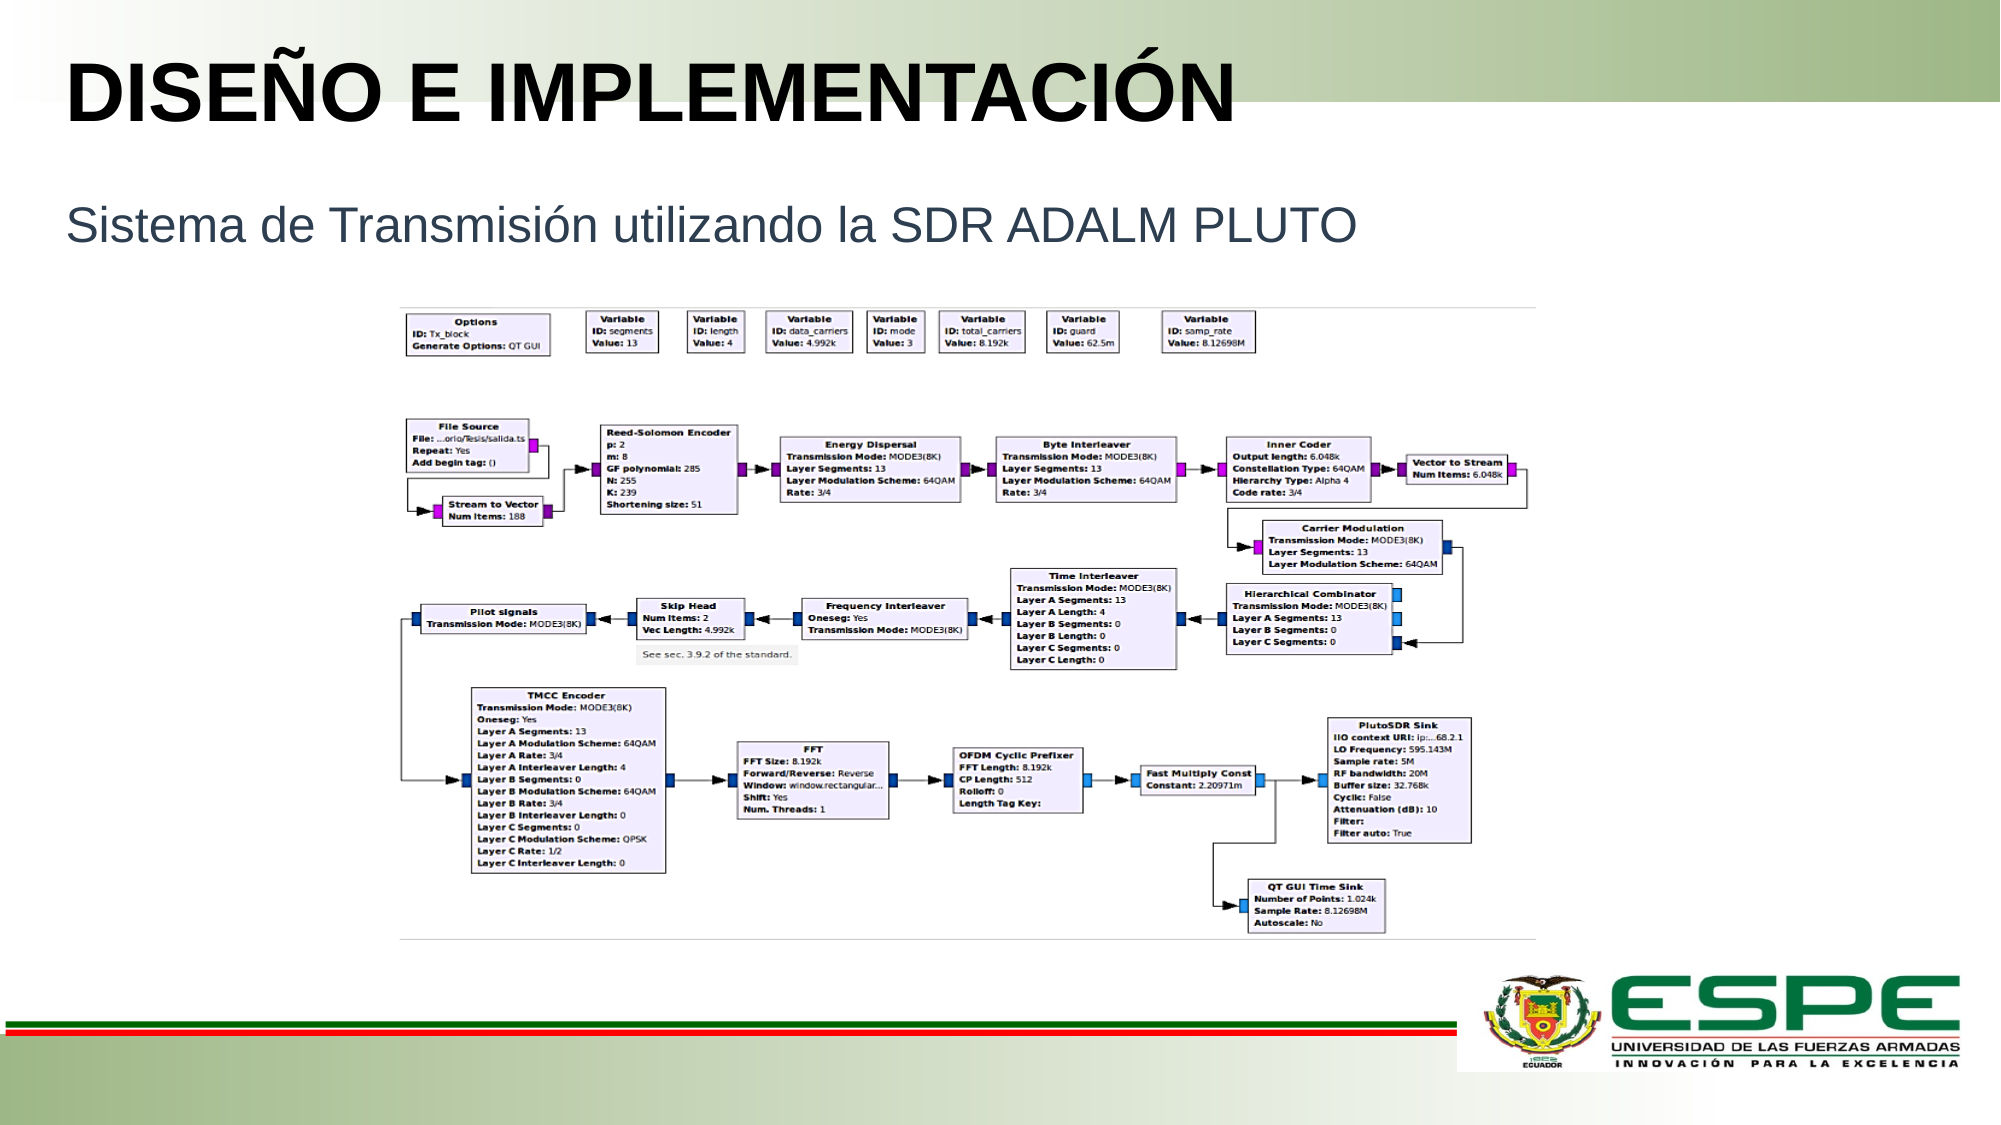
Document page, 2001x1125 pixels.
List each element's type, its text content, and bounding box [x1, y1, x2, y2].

picture [1456, 968, 1994, 1072]
text_box Sistema de Transmisión utilizando la SDR ADALM PLUTO [50, 184, 1776, 899]
text_box DISEÑO E IMPLEMENTACIÓN [50, 37, 1467, 146]
picture [399, 307, 1537, 941]
